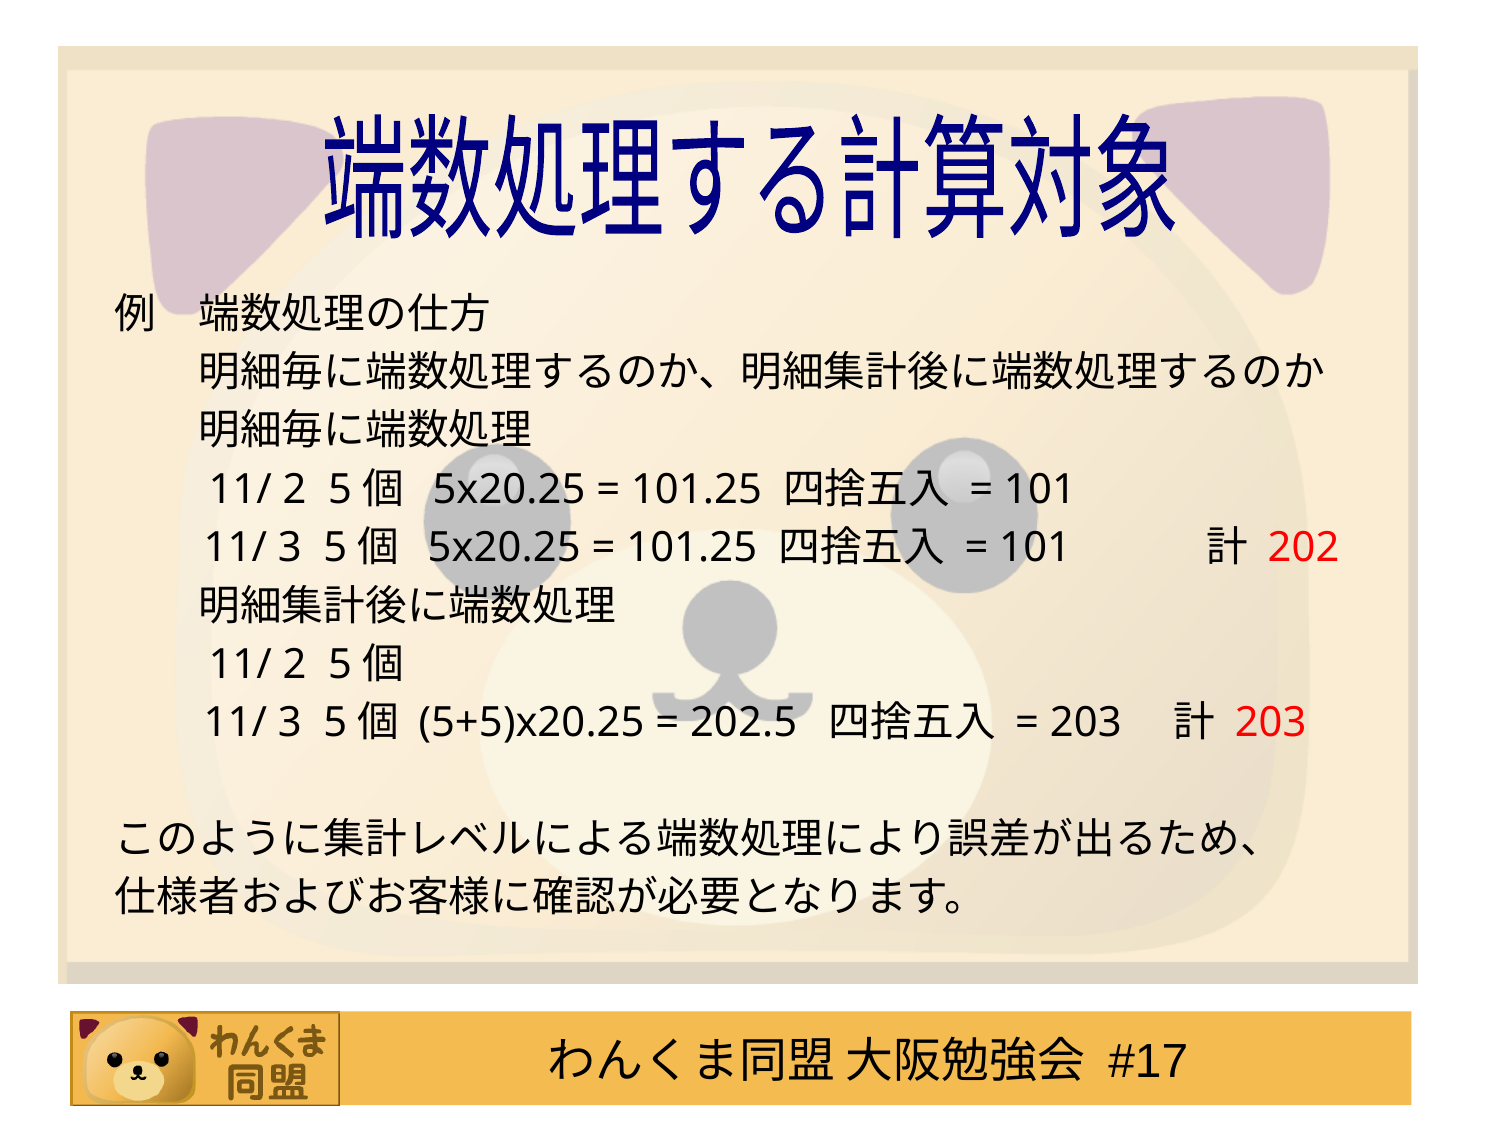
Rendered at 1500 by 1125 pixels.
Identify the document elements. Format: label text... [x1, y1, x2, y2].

picture [58, 46, 1418, 984]
picture [70, 1011, 340, 1106]
text_box 例 端数処理の仕方 明細毎に端数処理するのか、明細集計後に端数処理するのか 明細毎に端数処理 11/ 2 5個 5x20.25 = 101.25 四捨五入 = 101 11/ 3 5個 5x20.25 = 101.25 四捨五入 = 101 計 202 明細集計後に端数処理 11/ 2 5個 11/ 3 5個 (5+5)x20.25 = 202.5 四捨五入 = 203 計 203 このように集計レベルによる端数処理により誤差が出るため、 仕様者およびお客様に確認が必要となります。 [100, 279, 1424, 976]
